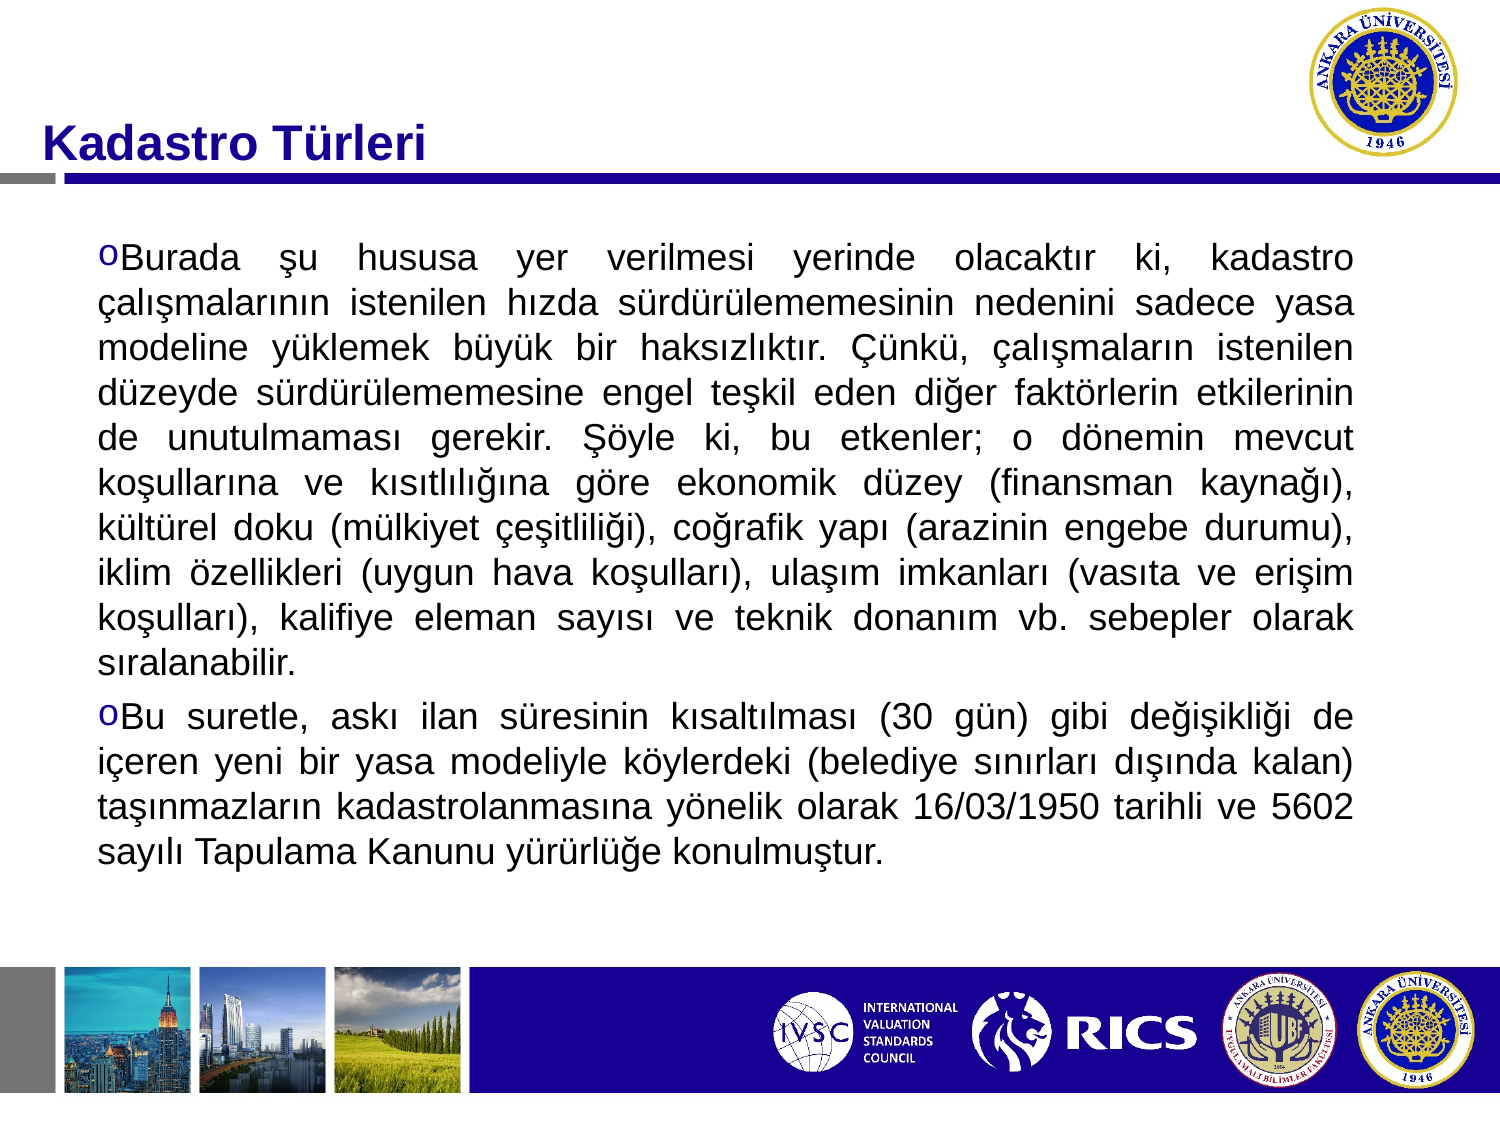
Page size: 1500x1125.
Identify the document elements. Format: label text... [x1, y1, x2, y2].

picture [0, 0, 1500, 1125]
list Burada şu hususa yer verilmesi yerinde olacaktır ki, kadastro çalışmalarının istenilen hızda sürdürülememesinin nedenini sadece yasa modeline yüklemek büyük bir haksızlıktır. Çünkü, çalışmaların istenilen düzeyde sürdürülememesine engel teşkil eden diğer faktörlerin etkilerinin de unutulmaması gerekir. Şöyle ki, bu etkenler; o dönemin mevcut koşullarına ve kısıtlılığına göre ekonomik düzey (finansman kaynağı), kültürel doku (mülkiyet çeşitliliği), coğrafik yapı (arazinin engebe durumu), iklim özellikleri (uygun hava koşulları), ulaşım imkanları (vasıta ve erişim koşulları), kalifiye eleman sayısı ve teknik donanım vb. sebepler olarak sıralanabilir. Bu suretle, askı ilan süresinin kısaltılması (30 gün) gibi değişikliği de içeren yeni bir yasa modeliyle köylerdeki (belediye sınırları dışında kalan) taşınmazların kadastrolanmasına yönelik olarak 16/03/1950 tarihli ve 5602 sayılı Tapulama Kanunu yürürlüğe konulmuştur. [82, 225, 1370, 933]
text_box Kadastro Türleri [27, 109, 1425, 158]
